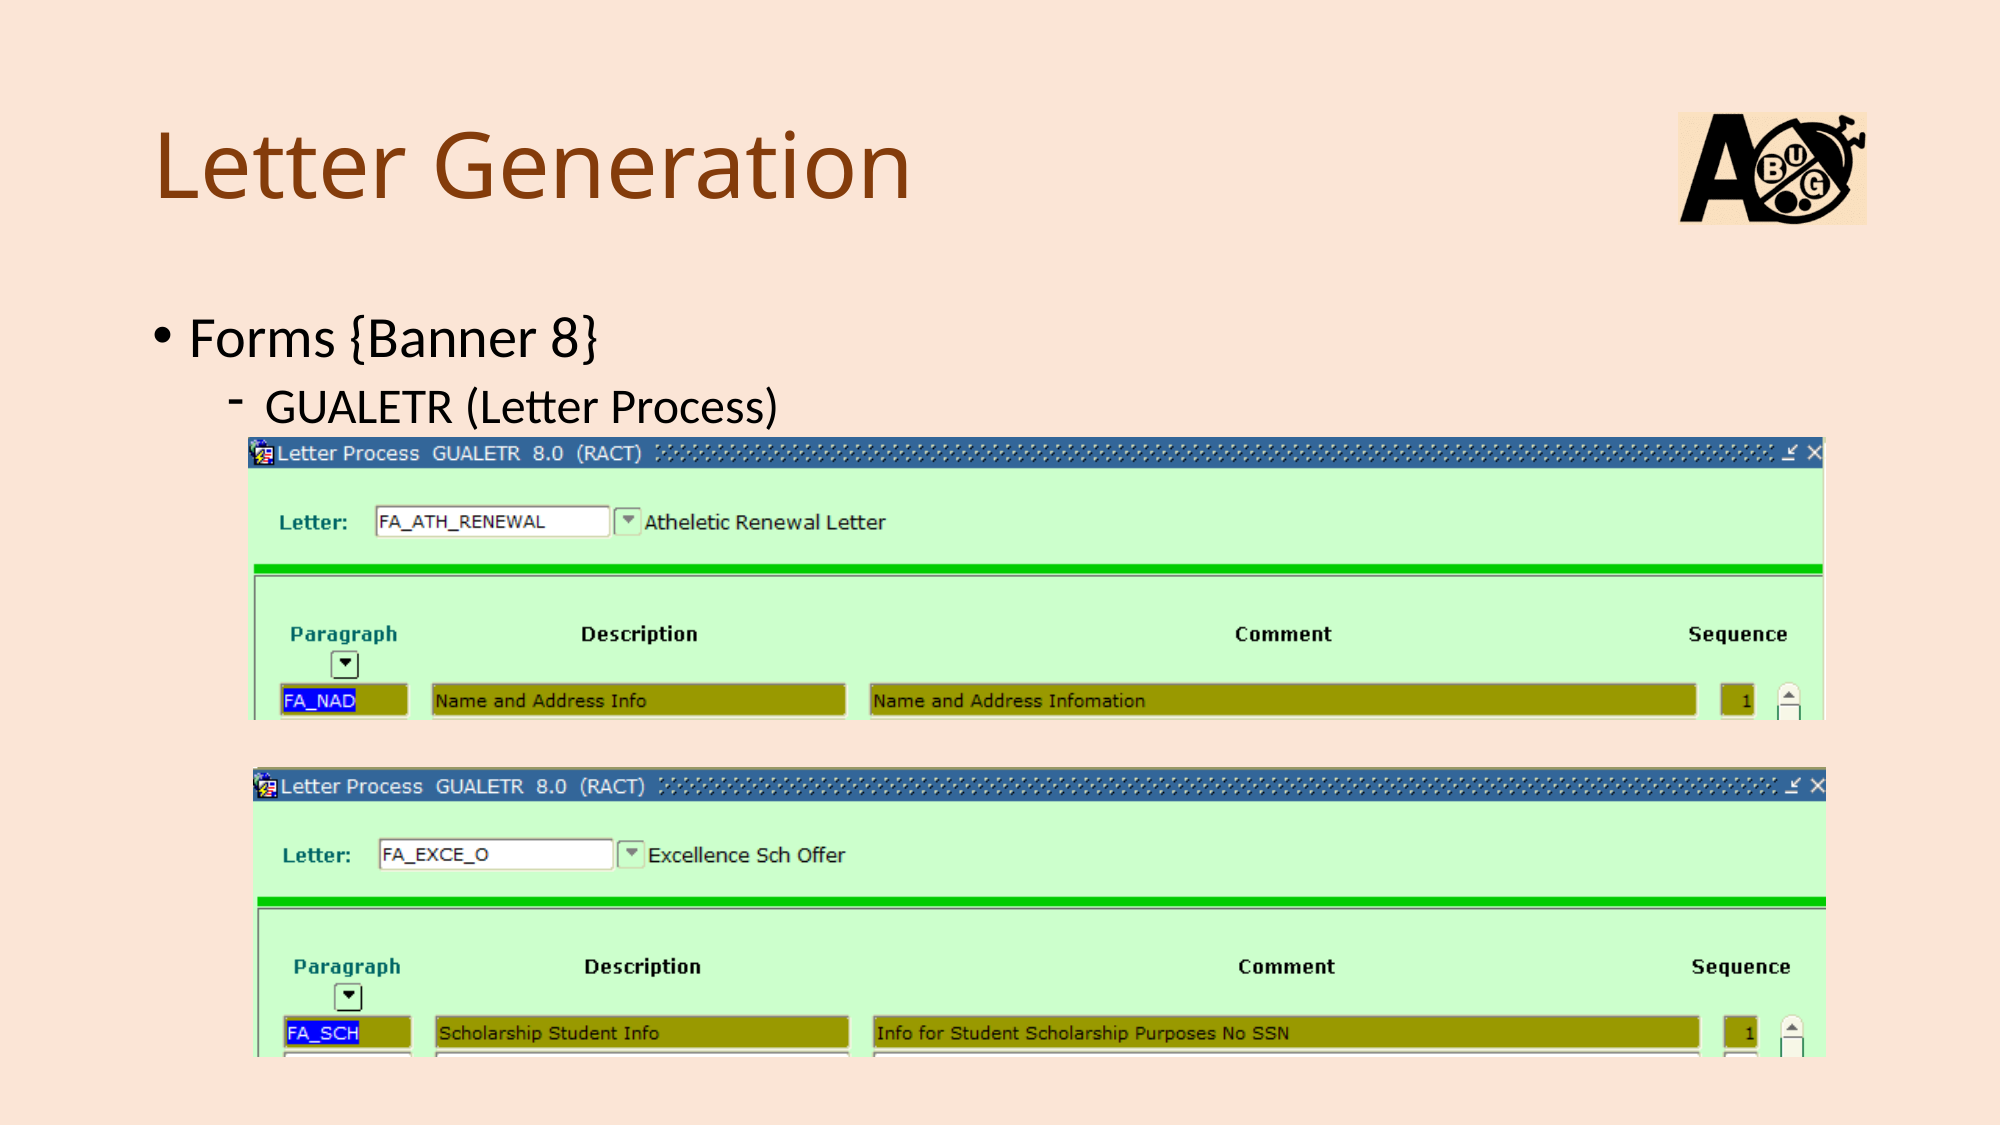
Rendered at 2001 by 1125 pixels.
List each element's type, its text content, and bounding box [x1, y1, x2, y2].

picture [253, 767, 1826, 1057]
list Forms {Banner 8} GUALETR (Letter Process) [137, 299, 1863, 1014]
picture [1678, 112, 1867, 225]
picture [248, 437, 1826, 720]
title Letter Generation [137, 59, 1863, 278]
